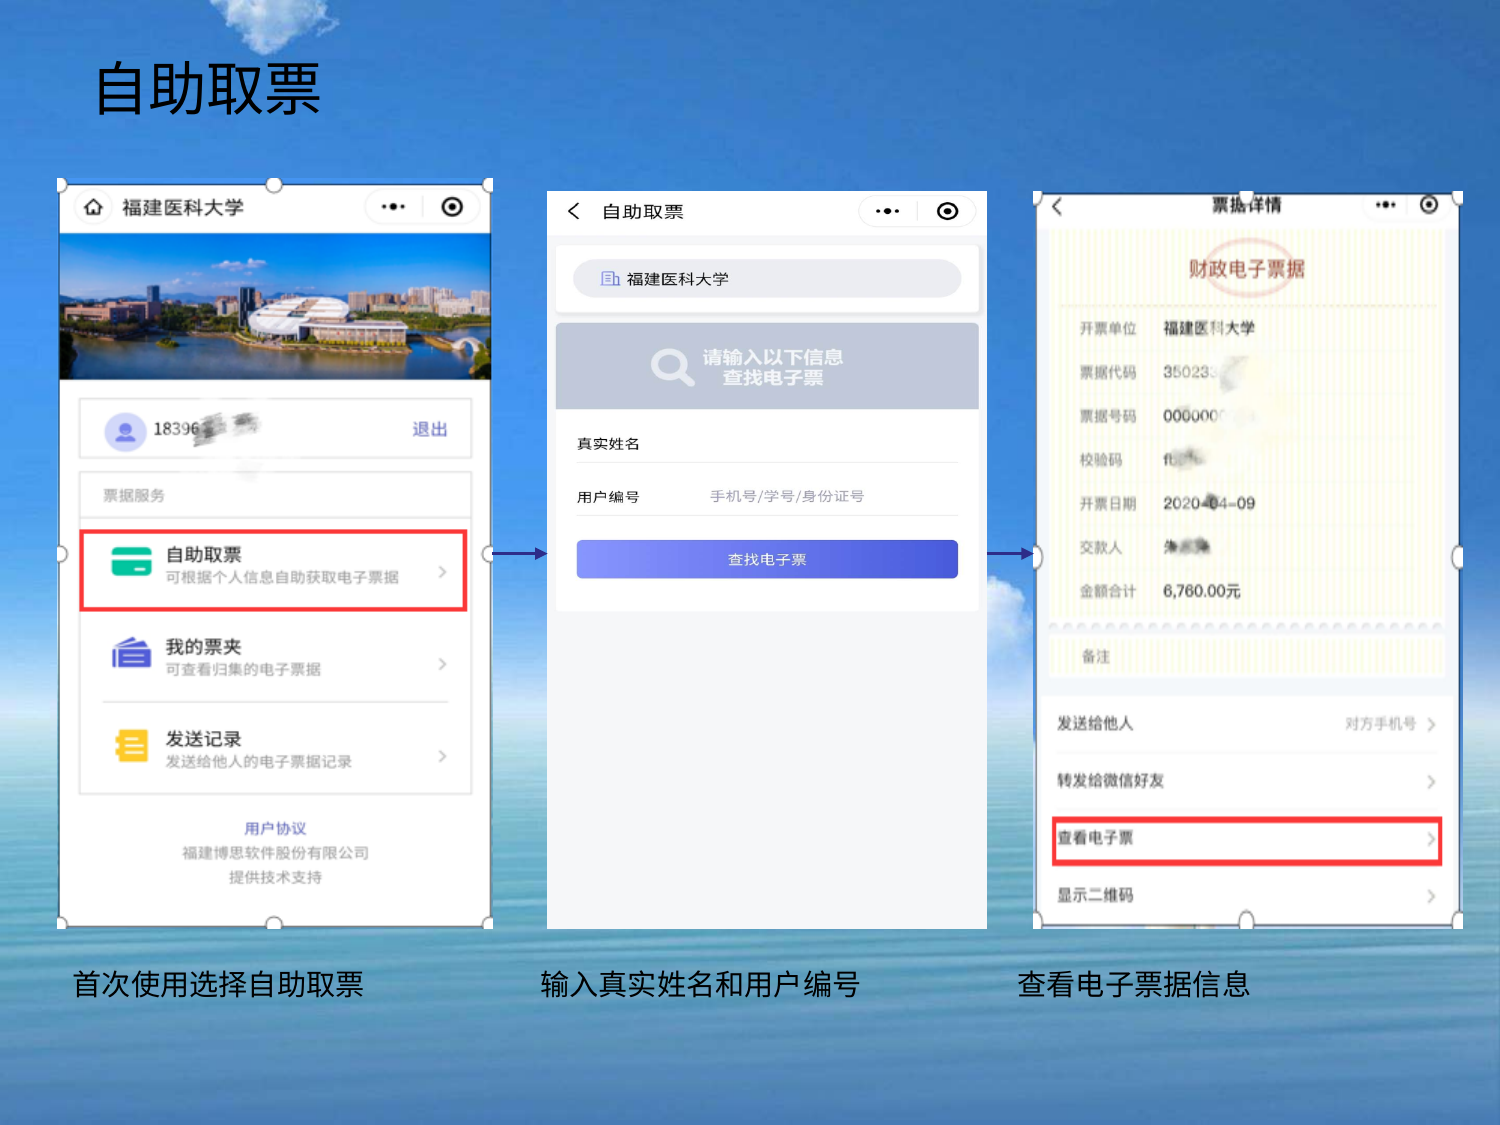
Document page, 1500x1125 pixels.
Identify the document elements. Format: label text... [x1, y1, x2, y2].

text_box 首次使用选择自助取票 输入真实姓名和用户编号 查看电子票据信息 [57, 959, 1463, 1009]
title 自助取票 [74, 0, 1426, 105]
picture [0, 0, 1500, 1125]
